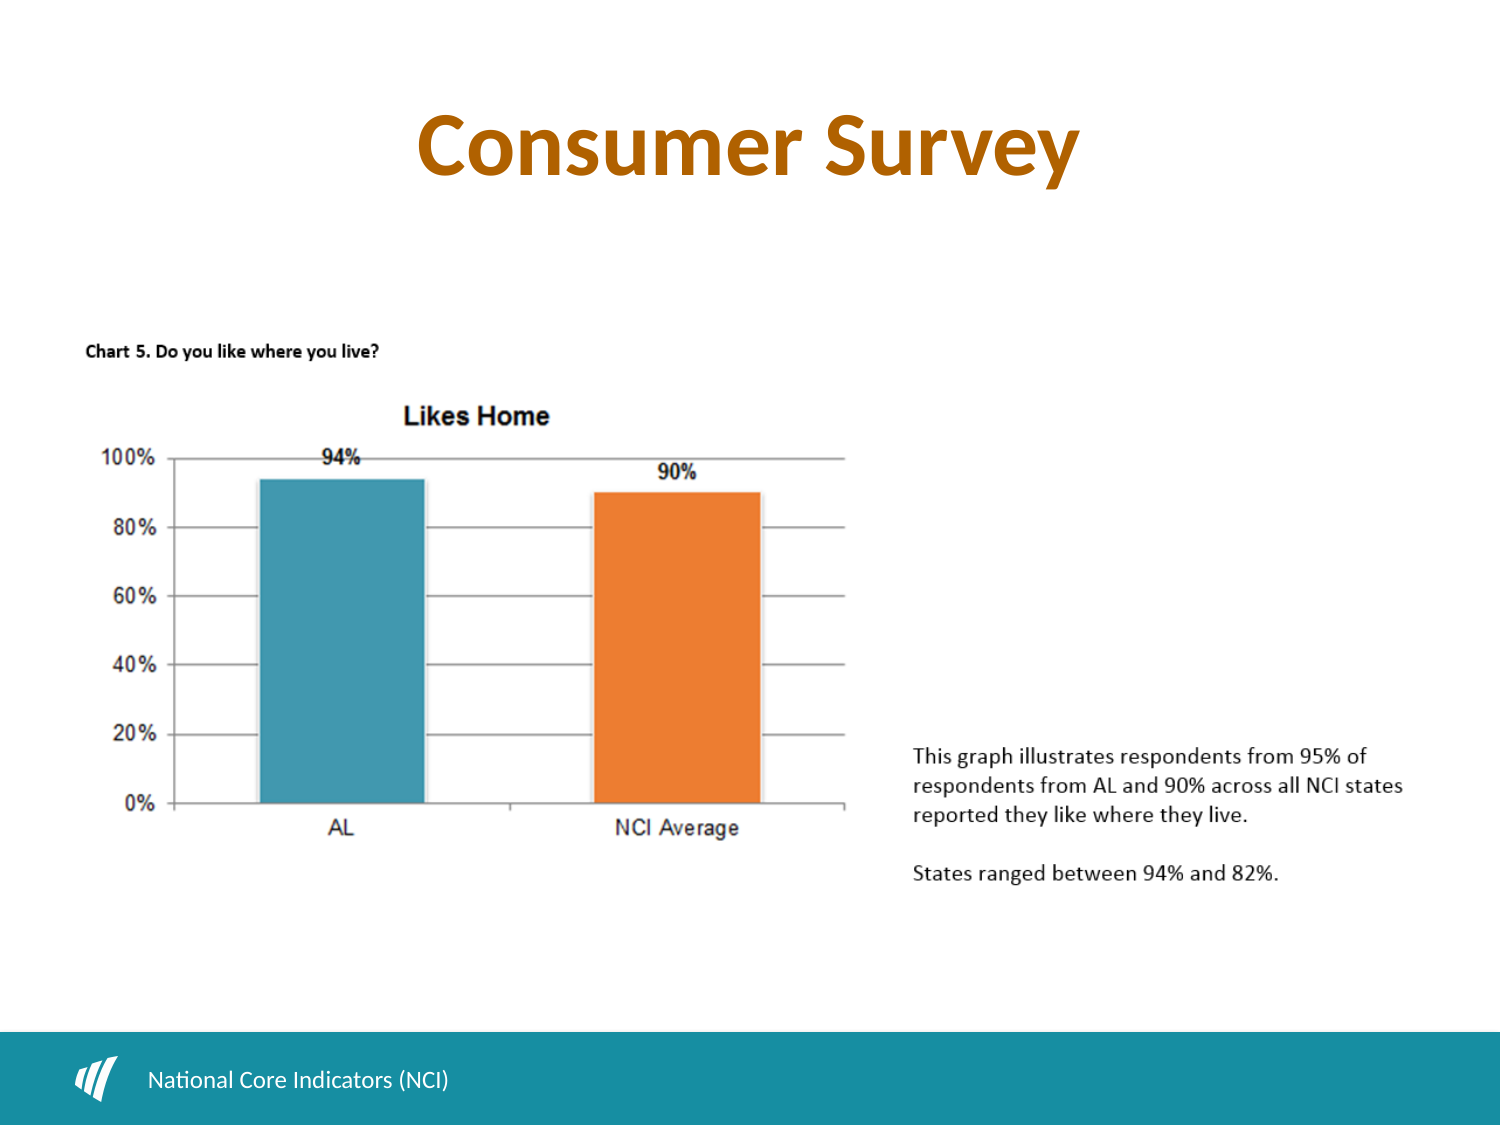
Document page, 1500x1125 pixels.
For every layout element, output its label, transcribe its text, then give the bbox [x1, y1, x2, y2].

picture [75, 1056, 118, 1102]
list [74, 338, 1426, 911]
title Consumer Survey [75, 45, 1425, 233]
footer National Core Indicators (NCI) [132, 1048, 1243, 1109]
